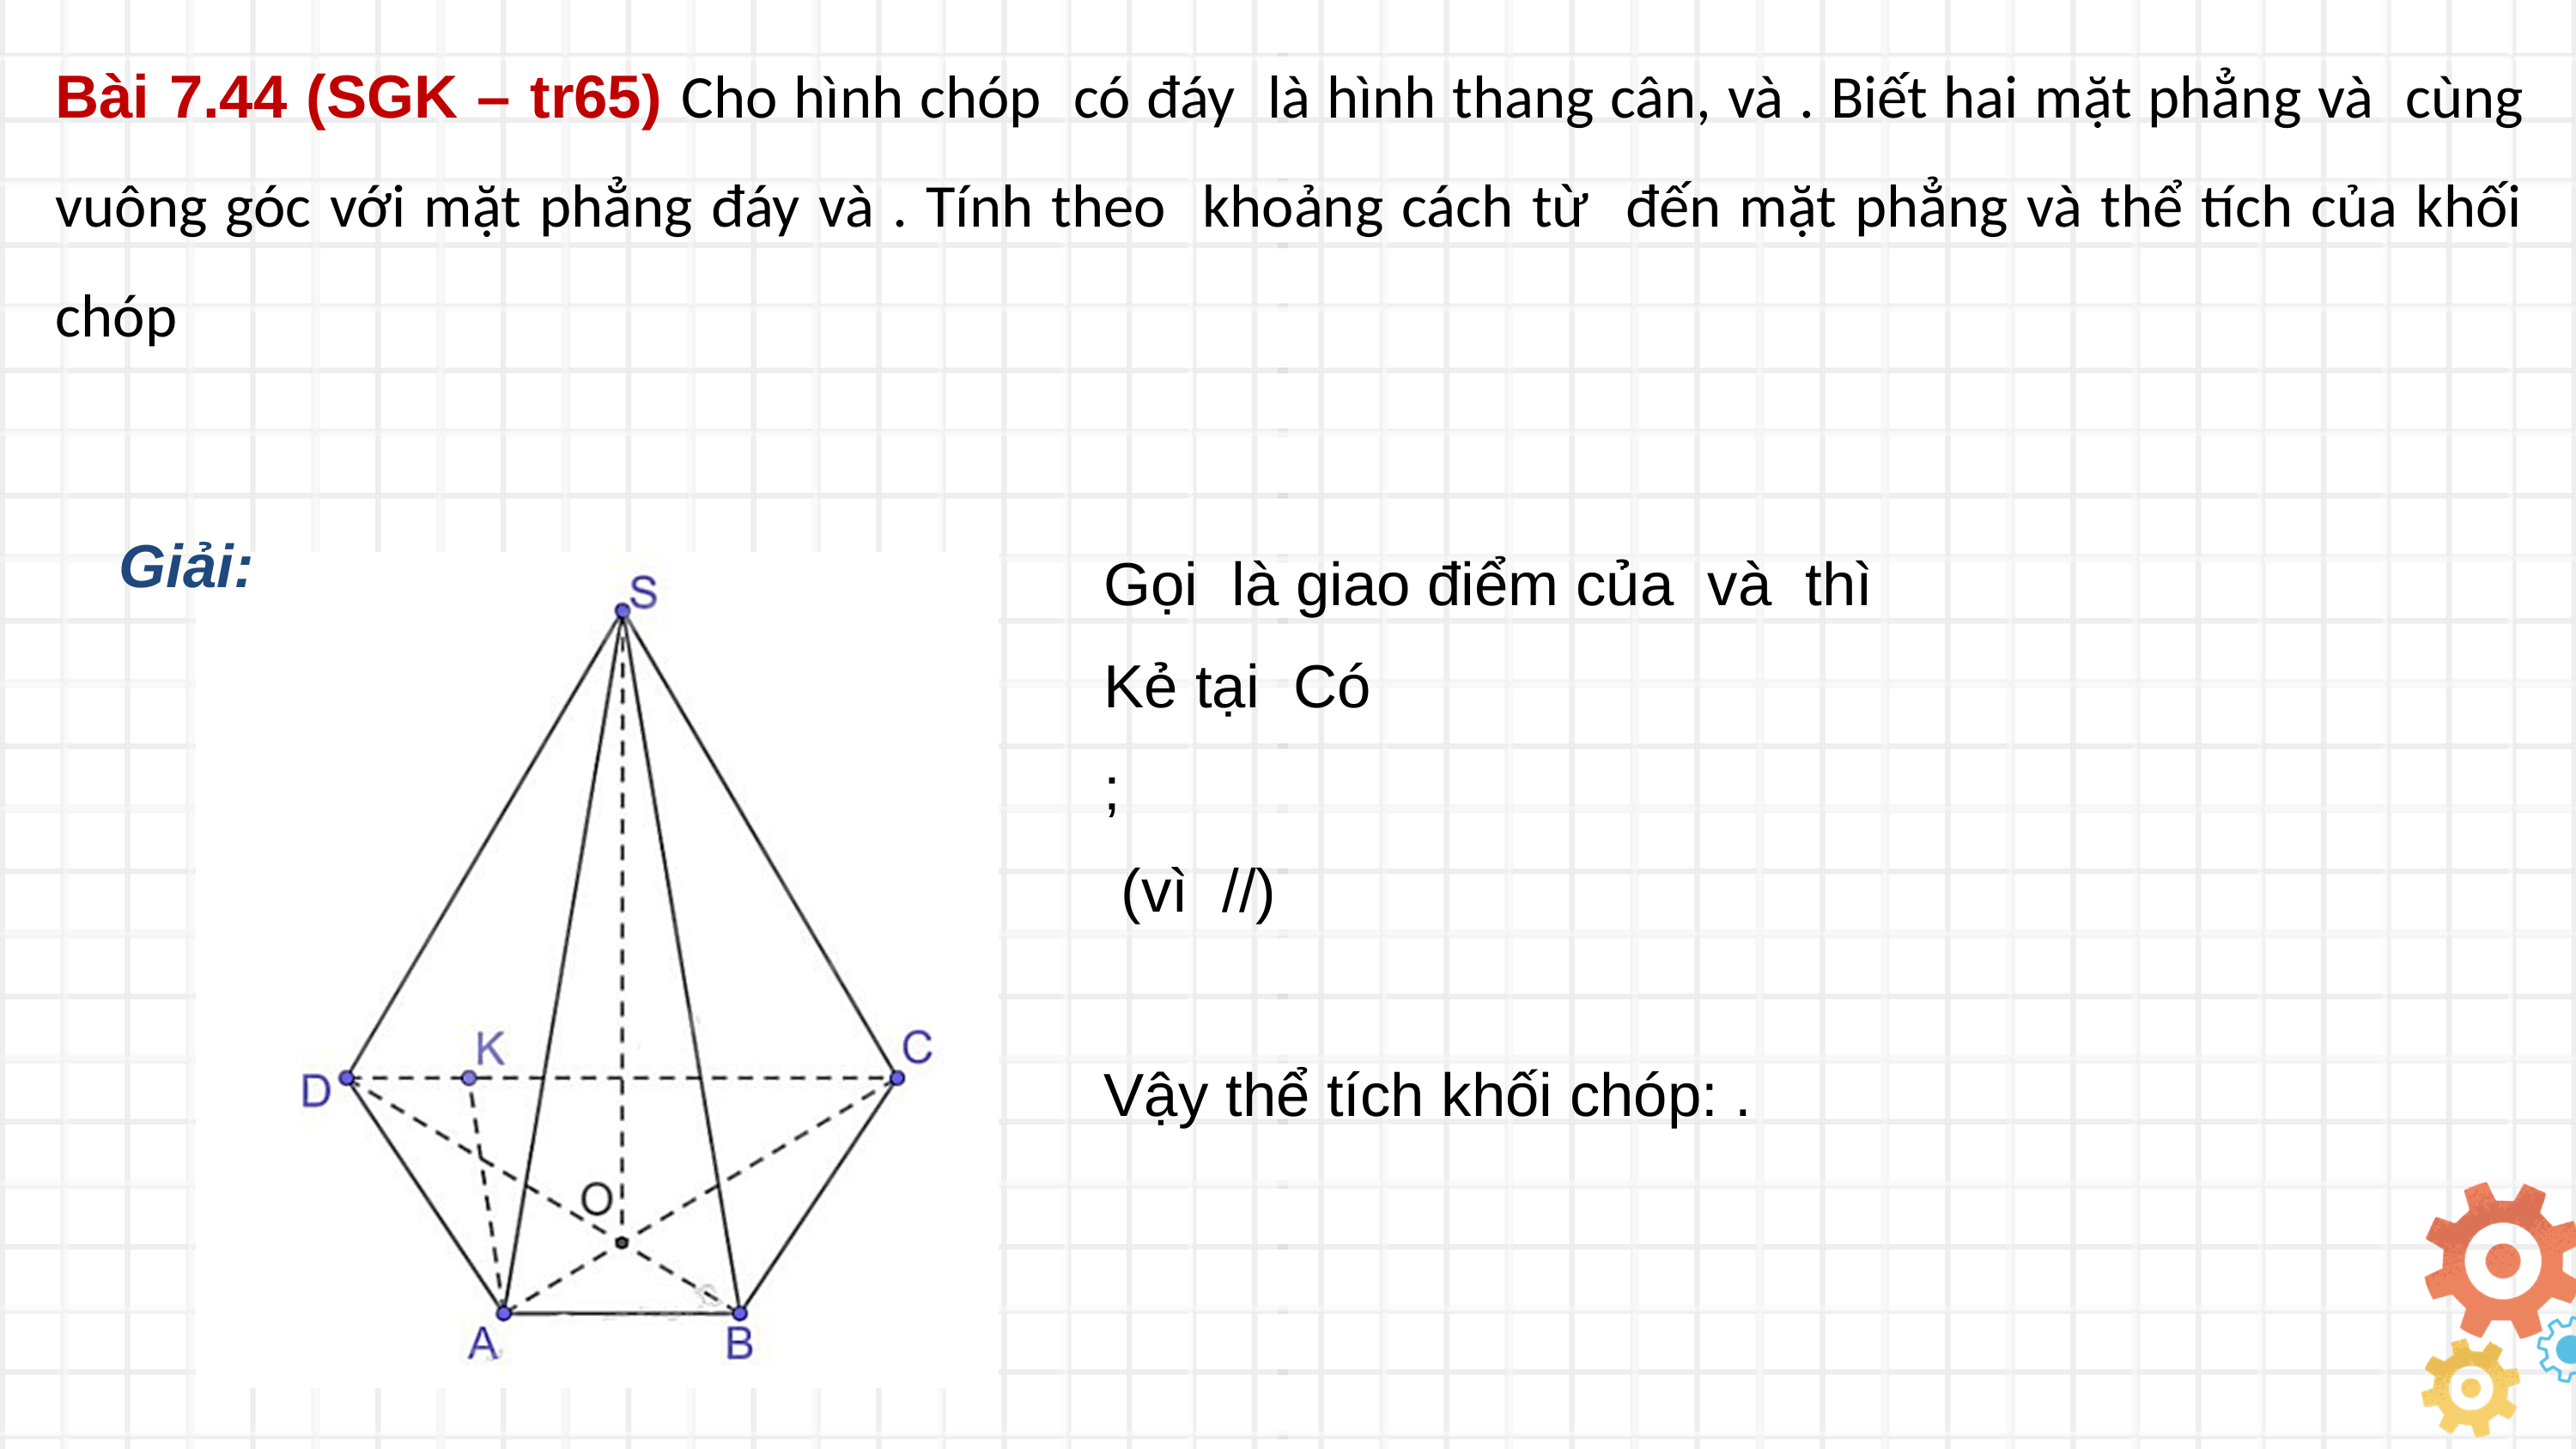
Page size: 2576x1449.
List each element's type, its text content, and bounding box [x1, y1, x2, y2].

picture [196, 552, 999, 1388]
picture [2341, 1150, 2576, 1449]
text_box [1277, 0, 2576, 1449]
text_box [0, 0, 1277, 1449]
text_box Giải: [106, 520, 268, 606]
